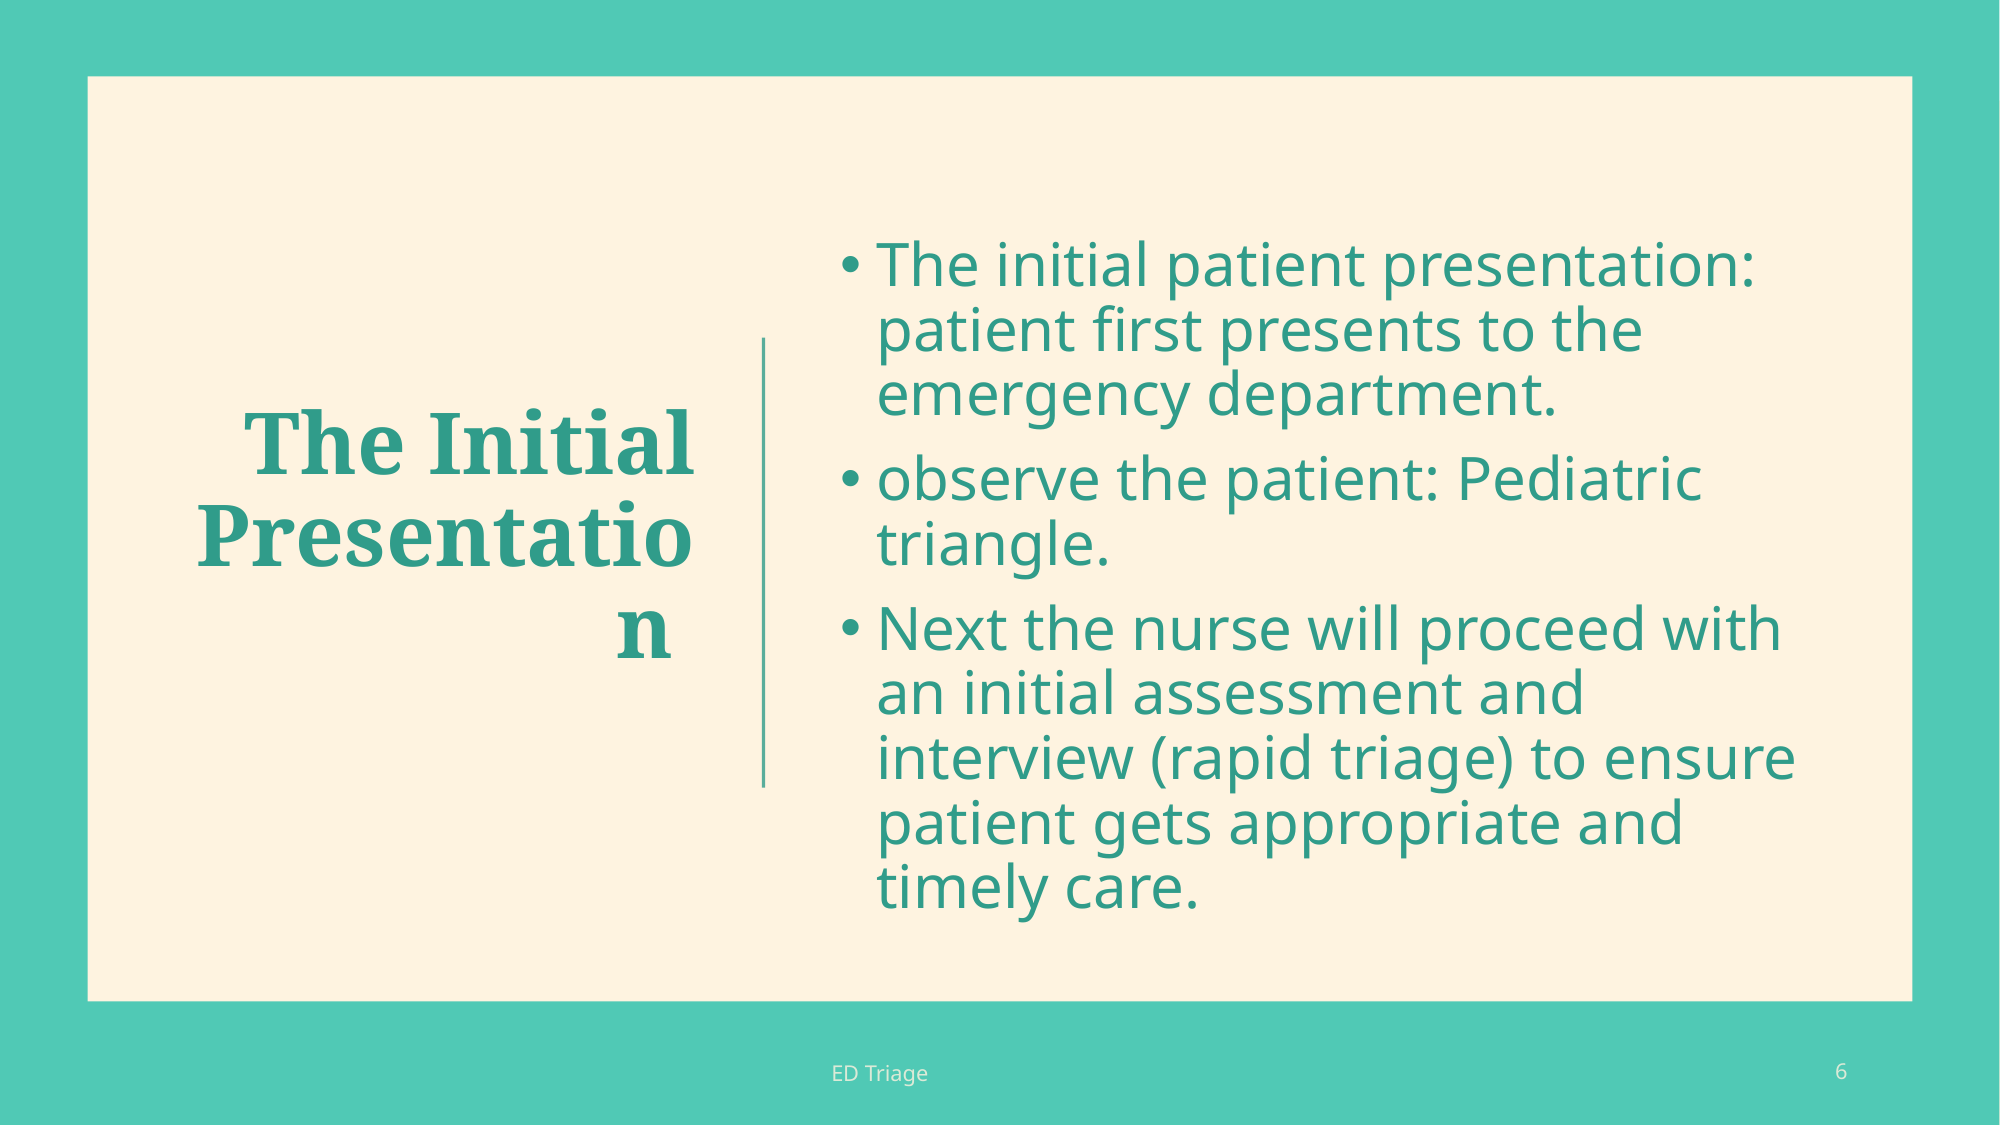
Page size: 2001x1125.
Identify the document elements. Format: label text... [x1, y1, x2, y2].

text_box [86, 75, 1913, 1002]
title The Initial Presentation [137, 146, 711, 932]
footer ED Triage [816, 1042, 1680, 1103]
subtitle The initial patient presentation: patient first presents to the emergency department. observe the patient: Pediatric triangle. Next the nurse will proceed with an initial assessment and interview (rapid triage) to ensure patient gets appropriate and timely care. [816, 96, 1863, 932]
text_box [0, 0, 2000, 1125]
slide_number 6 [1734, 1042, 1863, 1103]
